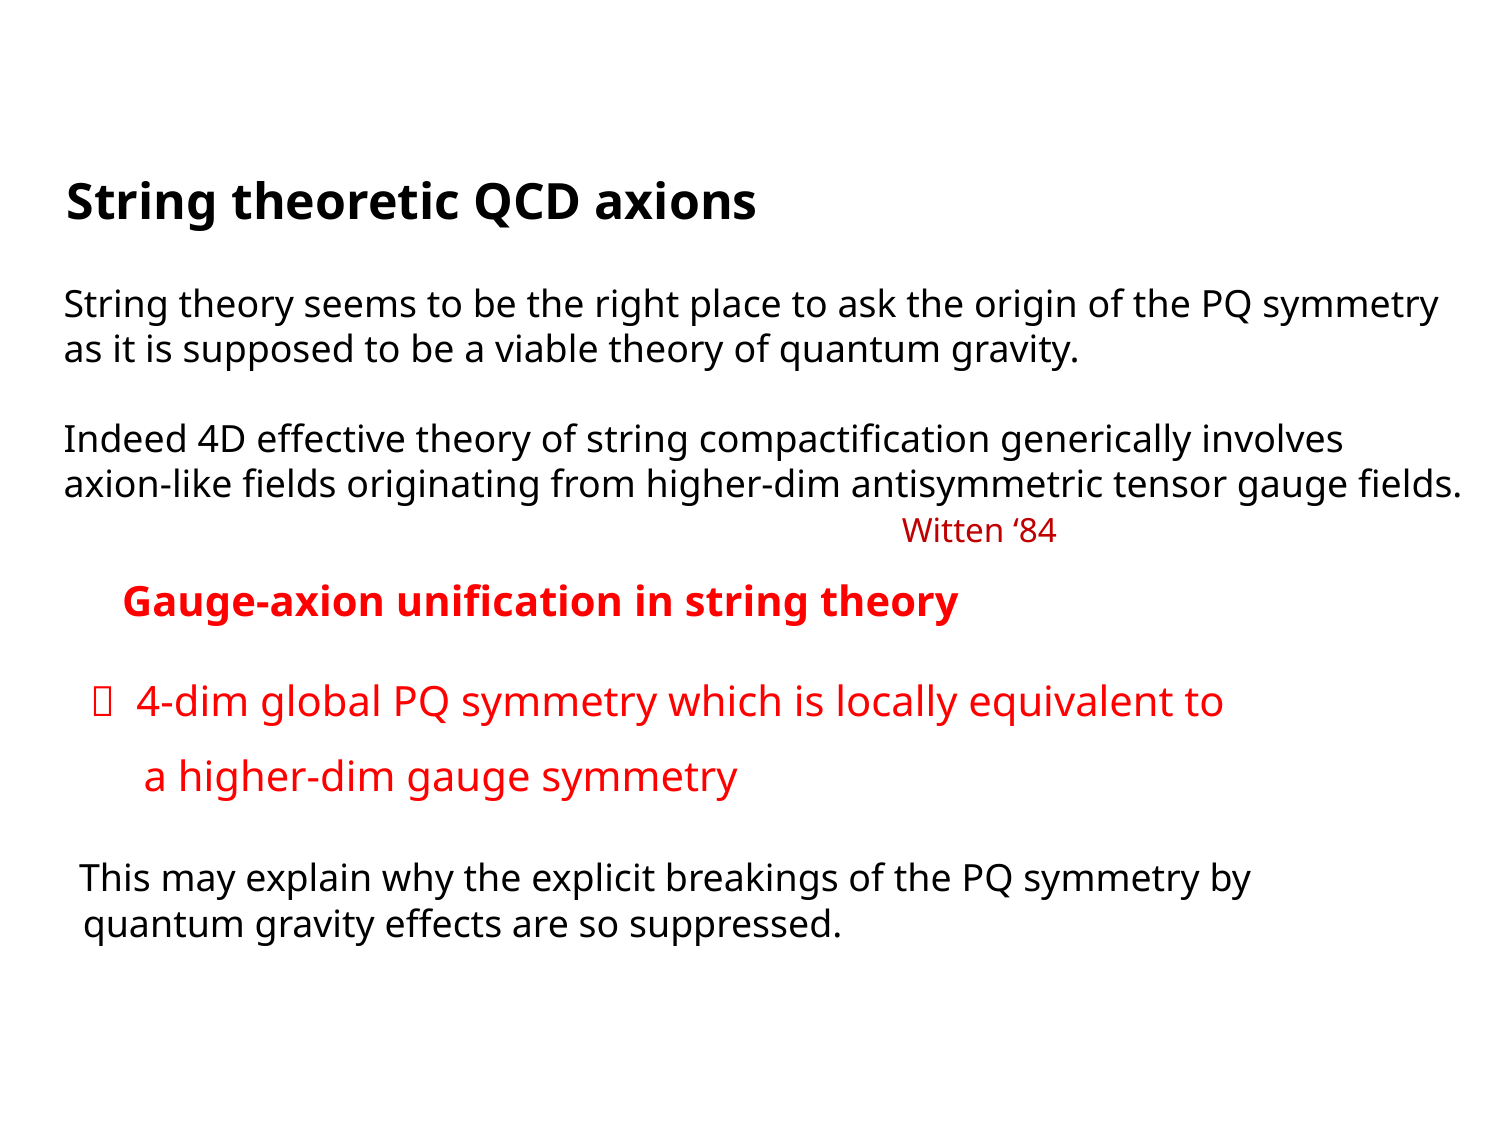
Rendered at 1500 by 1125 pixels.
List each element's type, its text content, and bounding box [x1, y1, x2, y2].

text_box String theoretic QCD axions String theory seems to be the right place to ask the origin of the PQ symmetry as it is supposed to be a viable theory of quantum gravity. Indeed 4D effective theory of string compactification generically involves axion-like fields originating from higher-dim antisymmetric tensor gauge fields. Witten ‘84 Gauge-axion unification in string theory  4-dim global PQ symmetry which is locally equivalent to a higher-dim gauge symmetry This may explain why the explicit breakings of the PQ symmetry by quantum gravity effects are so suppressed. [0, 42, 1500, 1125]
